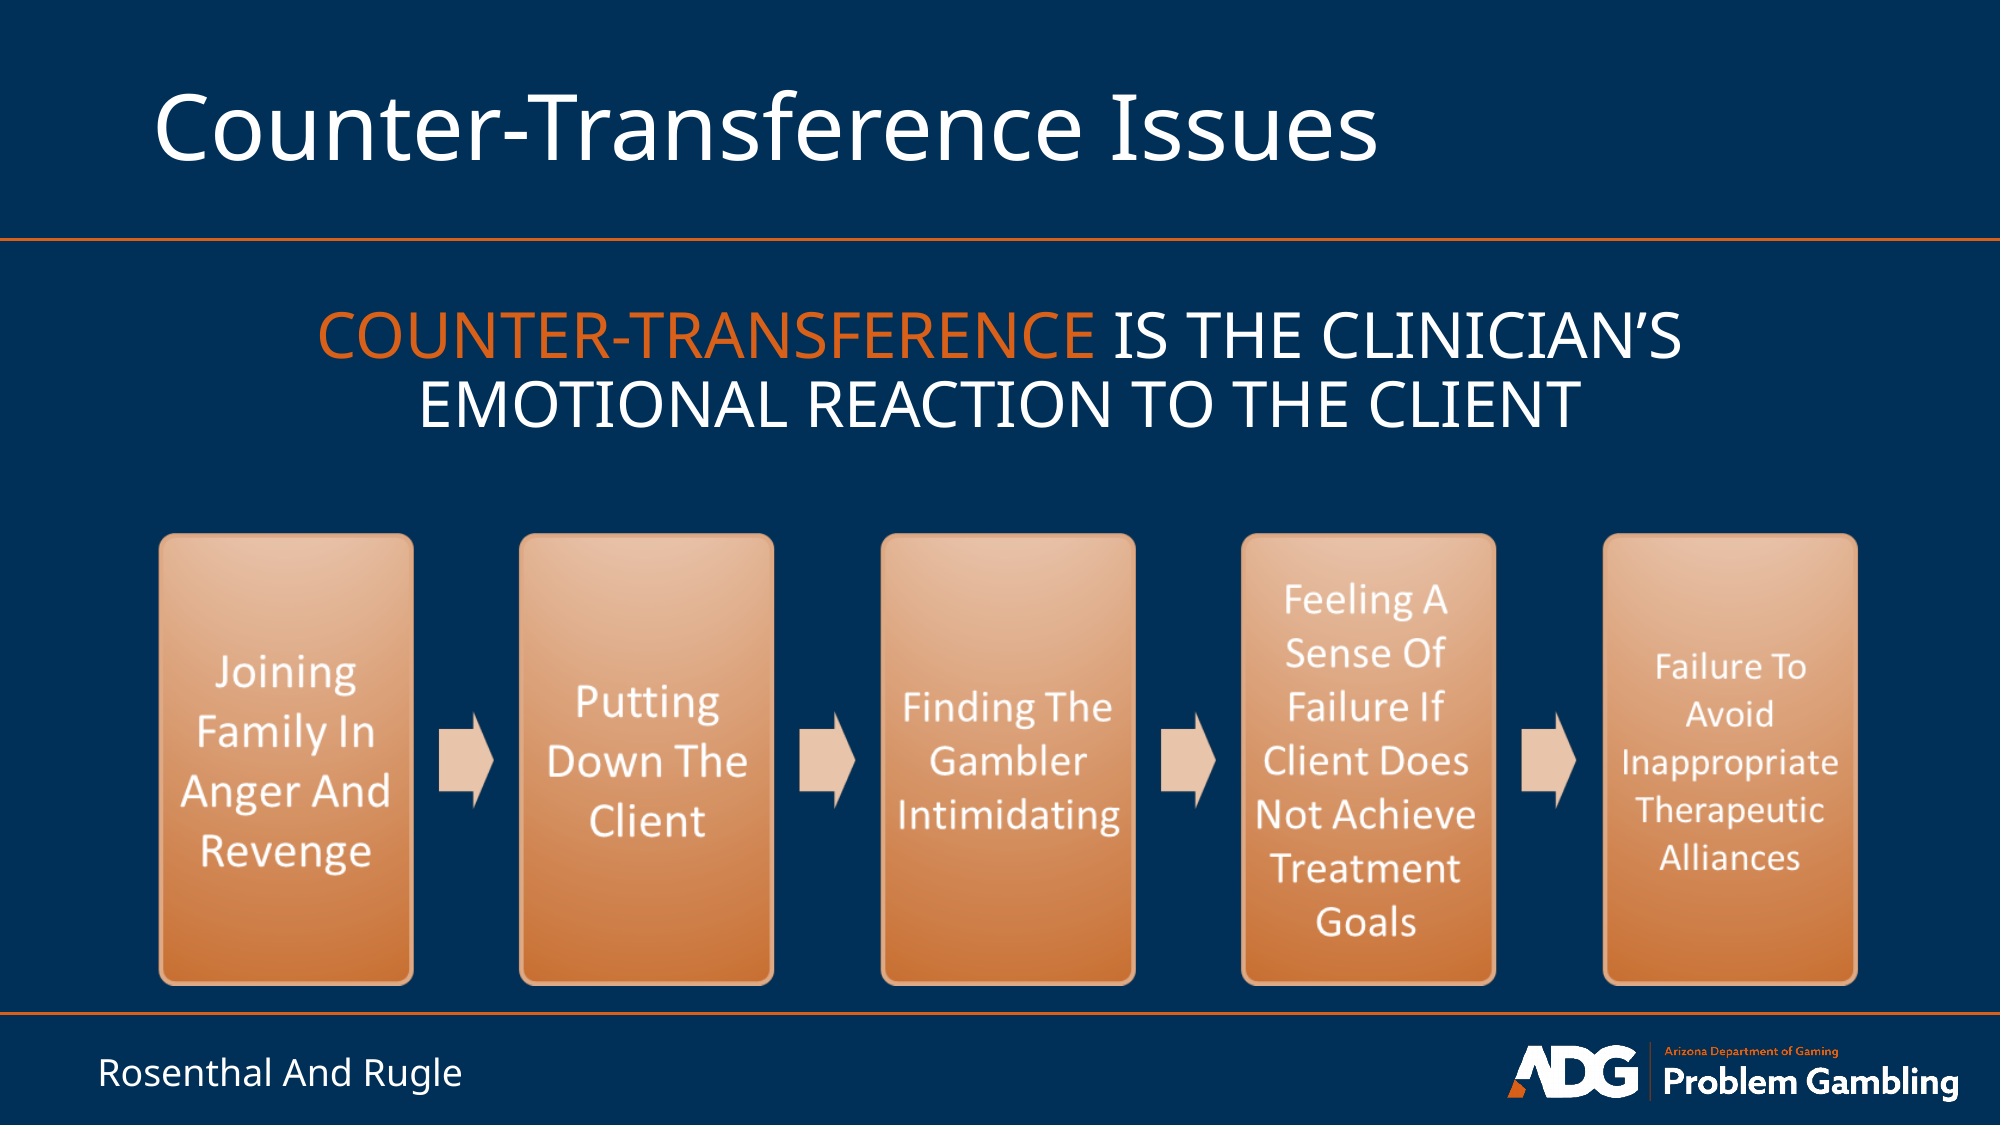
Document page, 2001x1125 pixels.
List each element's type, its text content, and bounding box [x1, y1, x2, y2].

text_box Rosenthal And Rugle [82, 1041, 479, 1102]
picture [149, 533, 1876, 986]
picture [1507, 1042, 1958, 1102]
list COUNTER-TRANSFERENCE IS THE CLINICIAN’S EMOTIONAL REACTION TO THE CLIENT [293, 295, 1707, 489]
title Counter-Transference Issues [137, 22, 1863, 240]
